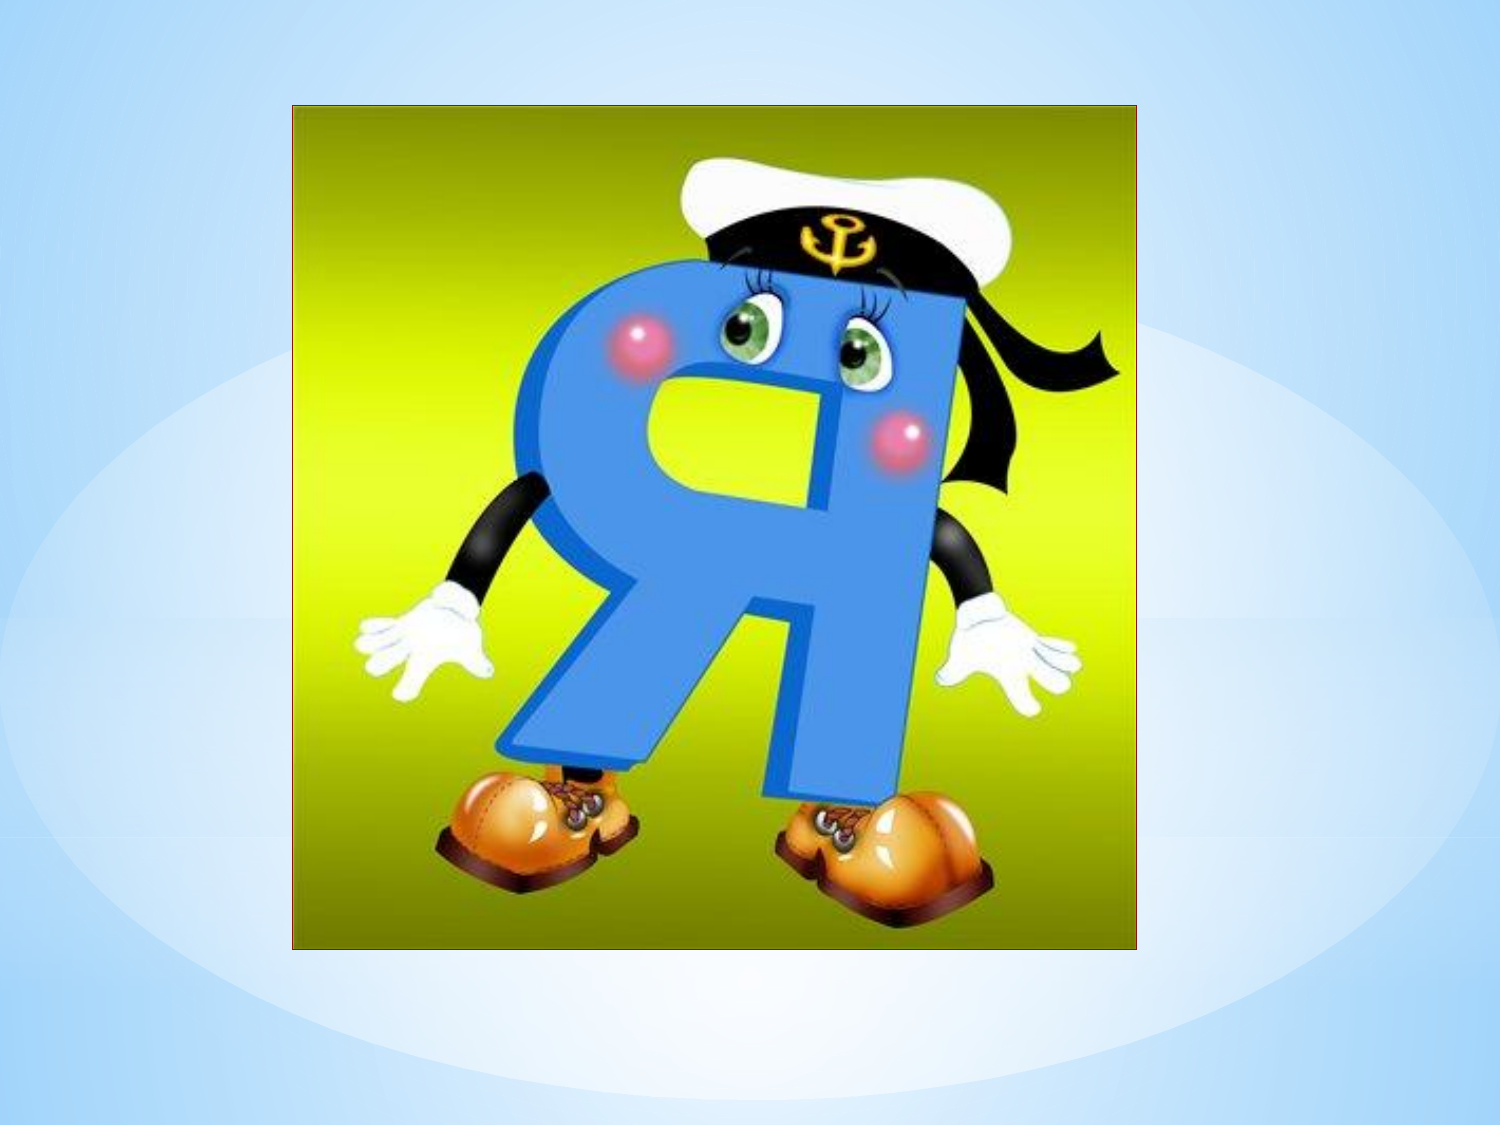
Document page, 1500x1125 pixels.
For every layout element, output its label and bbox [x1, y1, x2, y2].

picture [292, 105, 1137, 950]
